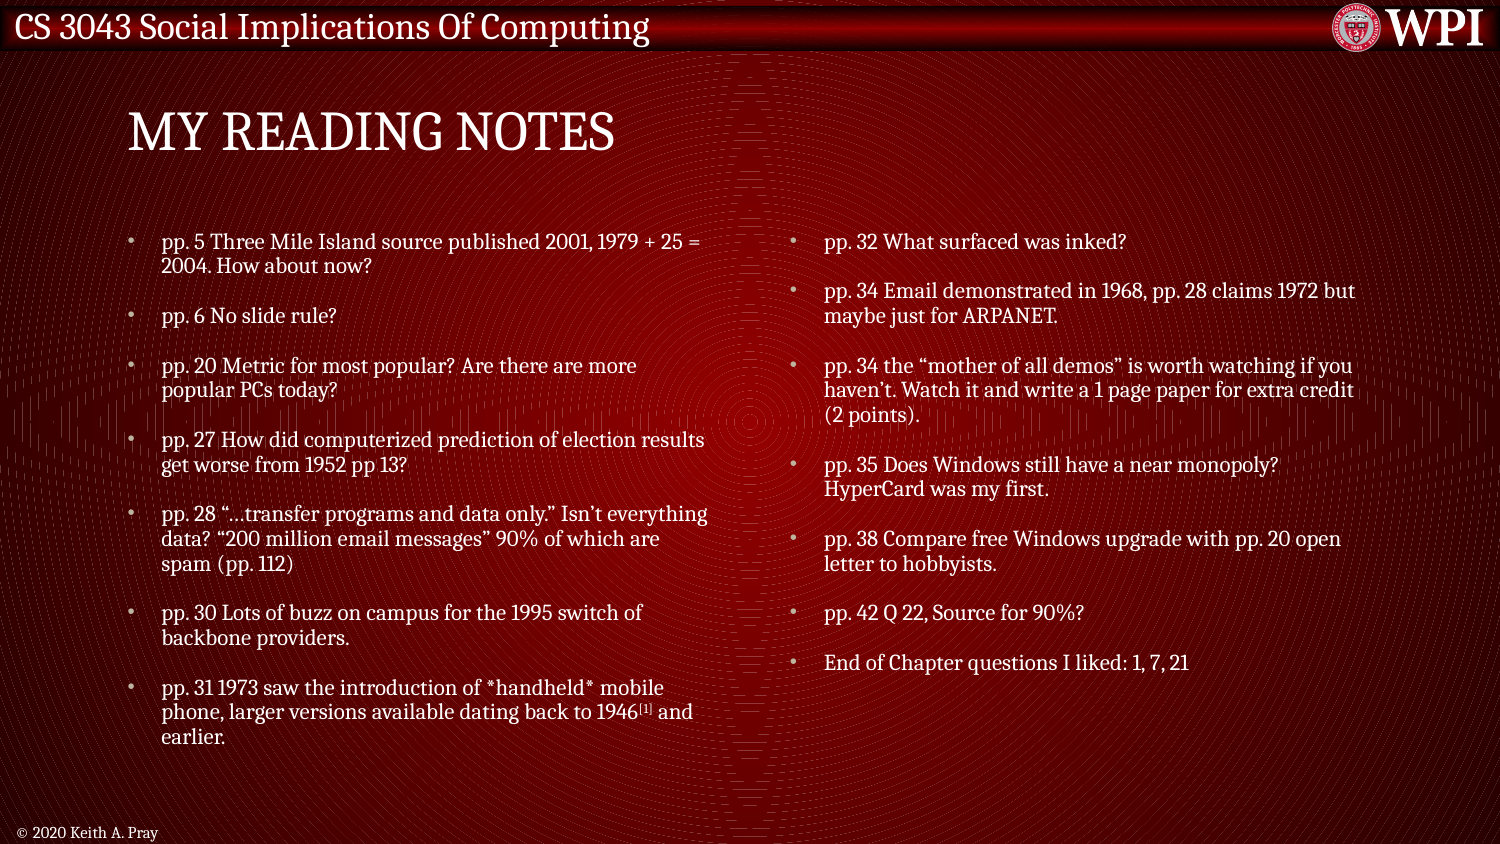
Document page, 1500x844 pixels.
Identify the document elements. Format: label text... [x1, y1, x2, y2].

list pp. 32 What surfaced was inked? pp. 34 Email demonstrated in 1968, pp. 28 claims 1972 but maybe just for ARPANET. pp. 34 the “mother of all demos” is worth watching if you haven’t. Watch it and write a 1 page paper for extra credit (2 points). pp. 35 Does Windows still have a near monopoly? HyperCard was my first. pp. 38 Compare free Windows upgrade with pp. 20 open letter to hobbyists. pp. 42 Q 22, Source for 90%? End of Chapter questions I liked: 1, 7, 21 [774, 221, 1388, 772]
picture [1332, 3, 1483, 52]
title My Reading Notes [112, 59, 1388, 210]
footer © 2020 Keith A. Pray [0, 819, 913, 844]
list pp. 5 Three Mile Island source published 2001, 1979 + 25 = 2004. How about now? pp. 6 No slide rule? pp. 20 Metric for most popular? Are there are more popular PCs today? pp. 27 How did computerized prediction of election results get worse from 1952 pp 13? pp. 28 “…transfer programs and data only.” Isn’t everything data? “200 million email messages” 90% of which are spam (pp. 112) pp. 30 Lots of buzz on campus for the 1995 switch of backbone providers. pp. 31 1973 saw the introduction of *handheld* mobile phone, larger versions available dating back to 1946[1] and earlier. [112, 221, 725, 772]
